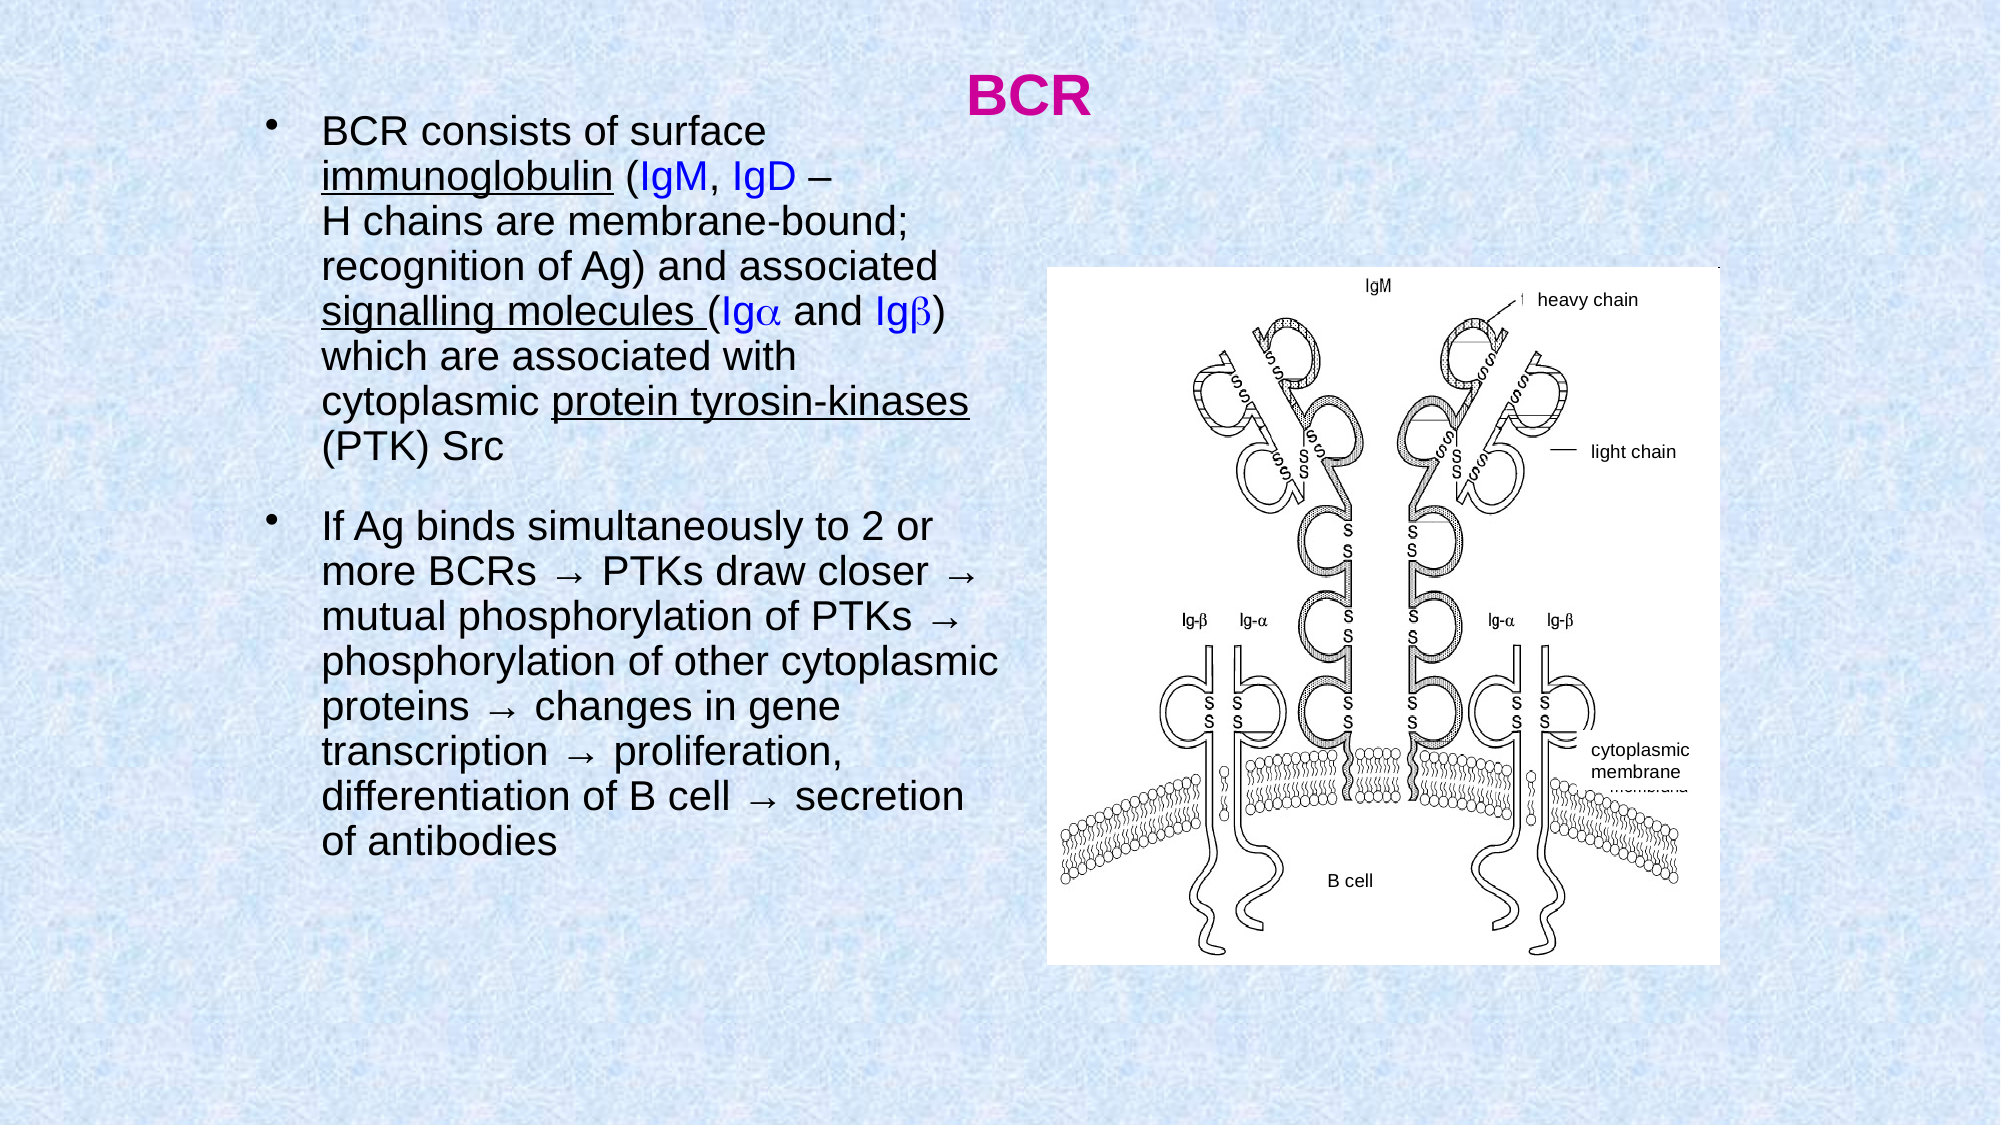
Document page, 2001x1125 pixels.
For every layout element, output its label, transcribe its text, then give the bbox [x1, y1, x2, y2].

title BCR [916, 30, 1142, 154]
picture [0, 0, 2001, 1125]
list BCR consists of surface immunoglobulin (IgM, IgD – H chains are membrane-bound; recognition of Ag) and associated signalling molecules (Iga and Igb) which are associated with cytoplasmic protein tyrosin-kinases (PTK) Src If Ag binds simultaneously to 2 or more BCRs → PTKs draw closer → mutual phosphorylation of PTKs → phosphorylation of other cytoplasmic proteins → changes in gene transcription → proliferation, differentiation of B cell → secretion of antibodies [249, 101, 1018, 1083]
